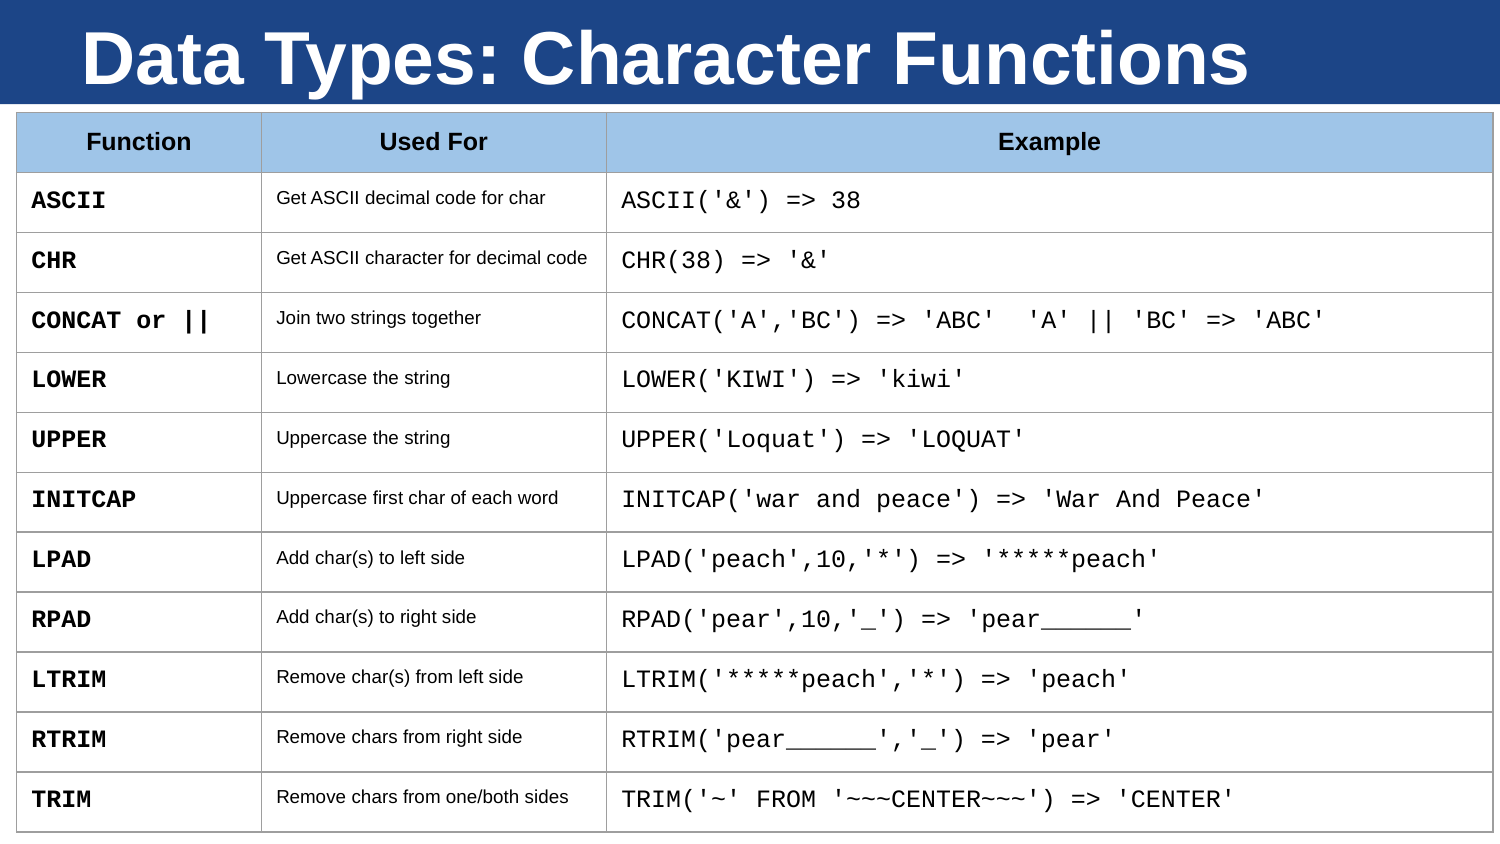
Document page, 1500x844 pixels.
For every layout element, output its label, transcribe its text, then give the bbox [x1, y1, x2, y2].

table_cell INITCAP [17, 473, 261, 531]
table_cell RPAD('pear',10,'_') => 'pear______' [607, 593, 1492, 651]
table_cell TRIM('~' FROM '~~~CENTER~~~') => 'CENTER' [607, 773, 1492, 831]
table_cell Remove chars from one/both sides [262, 773, 606, 831]
table_cell Remove char(s) from left side [262, 653, 606, 711]
table_cell INITCAP('war and peace') => 'War And Peace' [607, 473, 1492, 531]
table_cell Get ASCII character for decimal code [262, 233, 606, 292]
table_cell Lowercase the string [262, 353, 606, 412]
table_cell RTRIM [17, 713, 261, 771]
table_cell Uppercase first char of each word [262, 473, 606, 531]
table_cell UPPER [17, 413, 261, 472]
table_cell CONCAT or || [17, 293, 261, 352]
table_cell CHR(38) => '&' [607, 233, 1492, 292]
table_header Function [17, 113, 261, 172]
table_cell LOWER [17, 353, 261, 412]
table_cell CHR [17, 233, 261, 292]
table_cell LPAD('peach',10,'*') => '*****peach' [607, 533, 1492, 591]
table_cell ASCII('&') => 38 [607, 173, 1492, 232]
table_cell Remove chars from right side [262, 713, 606, 771]
table_header Used For [262, 113, 606, 172]
table_cell Uppercase the string [262, 413, 606, 472]
table_cell LTRIM [17, 653, 261, 711]
table_header Example [607, 113, 1492, 172]
table_cell ASCII [17, 173, 261, 232]
table_cell Join two strings together [262, 293, 606, 352]
table_cell Add char(s) to right side [262, 593, 606, 651]
table_cell CONCAT('A','BC') => 'ABC' 'A' || 'BC' => 'ABC' [607, 293, 1492, 352]
table_cell LPAD [17, 533, 261, 591]
table_cell LOWER('KIWI') => 'kiwi' [607, 353, 1492, 412]
table_cell TRIM [17, 773, 261, 831]
table_cell LTRIM('*****peach','*') => 'peach' [607, 653, 1492, 711]
table_cell Add char(s) to left side [262, 533, 606, 591]
title Data Types: Character Functions [66, 5, 1417, 105]
table_cell UPPER('Loquat') => 'LOQUAT' [607, 413, 1492, 472]
table_cell RTRIM('pear______','_') => 'pear' [607, 713, 1492, 771]
table_cell Get ASCII decimal code for char [262, 173, 606, 232]
table_cell RPAD [17, 593, 261, 651]
